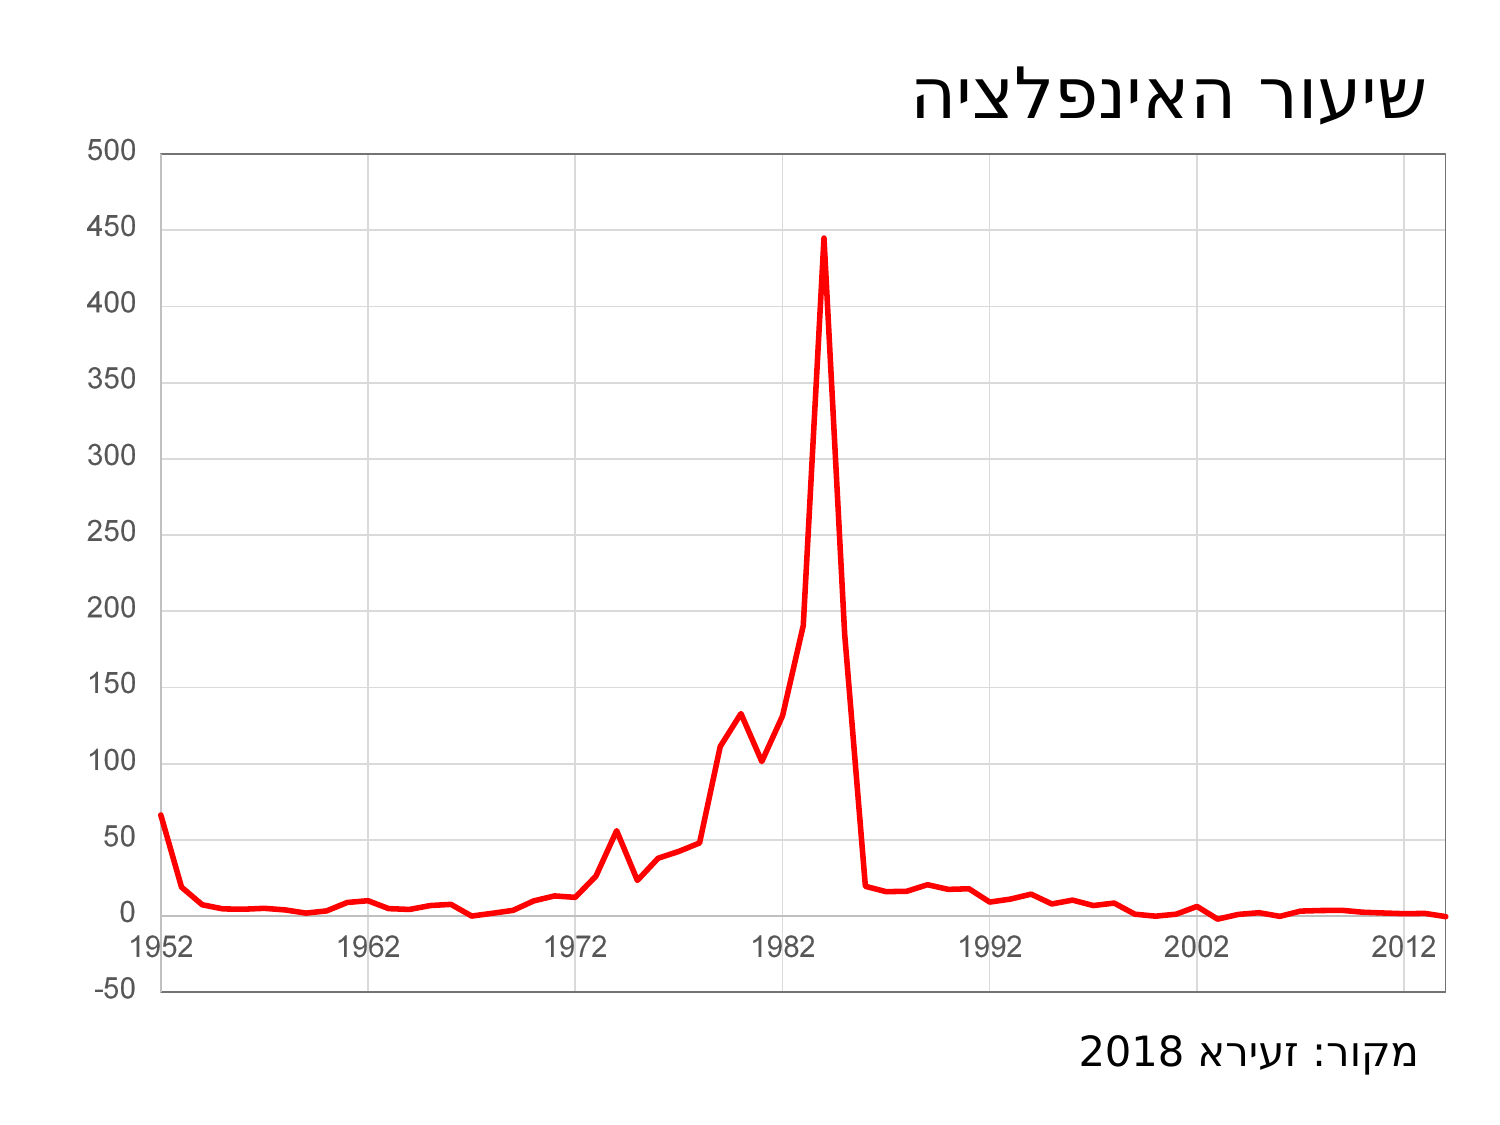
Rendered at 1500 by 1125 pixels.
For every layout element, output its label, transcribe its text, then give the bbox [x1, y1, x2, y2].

text_box שיעור האינפלציה [102, 44, 1444, 132]
picture [86, 132, 1459, 1025]
title מקור: זעירא 2018 [140, 1025, 1435, 1096]
